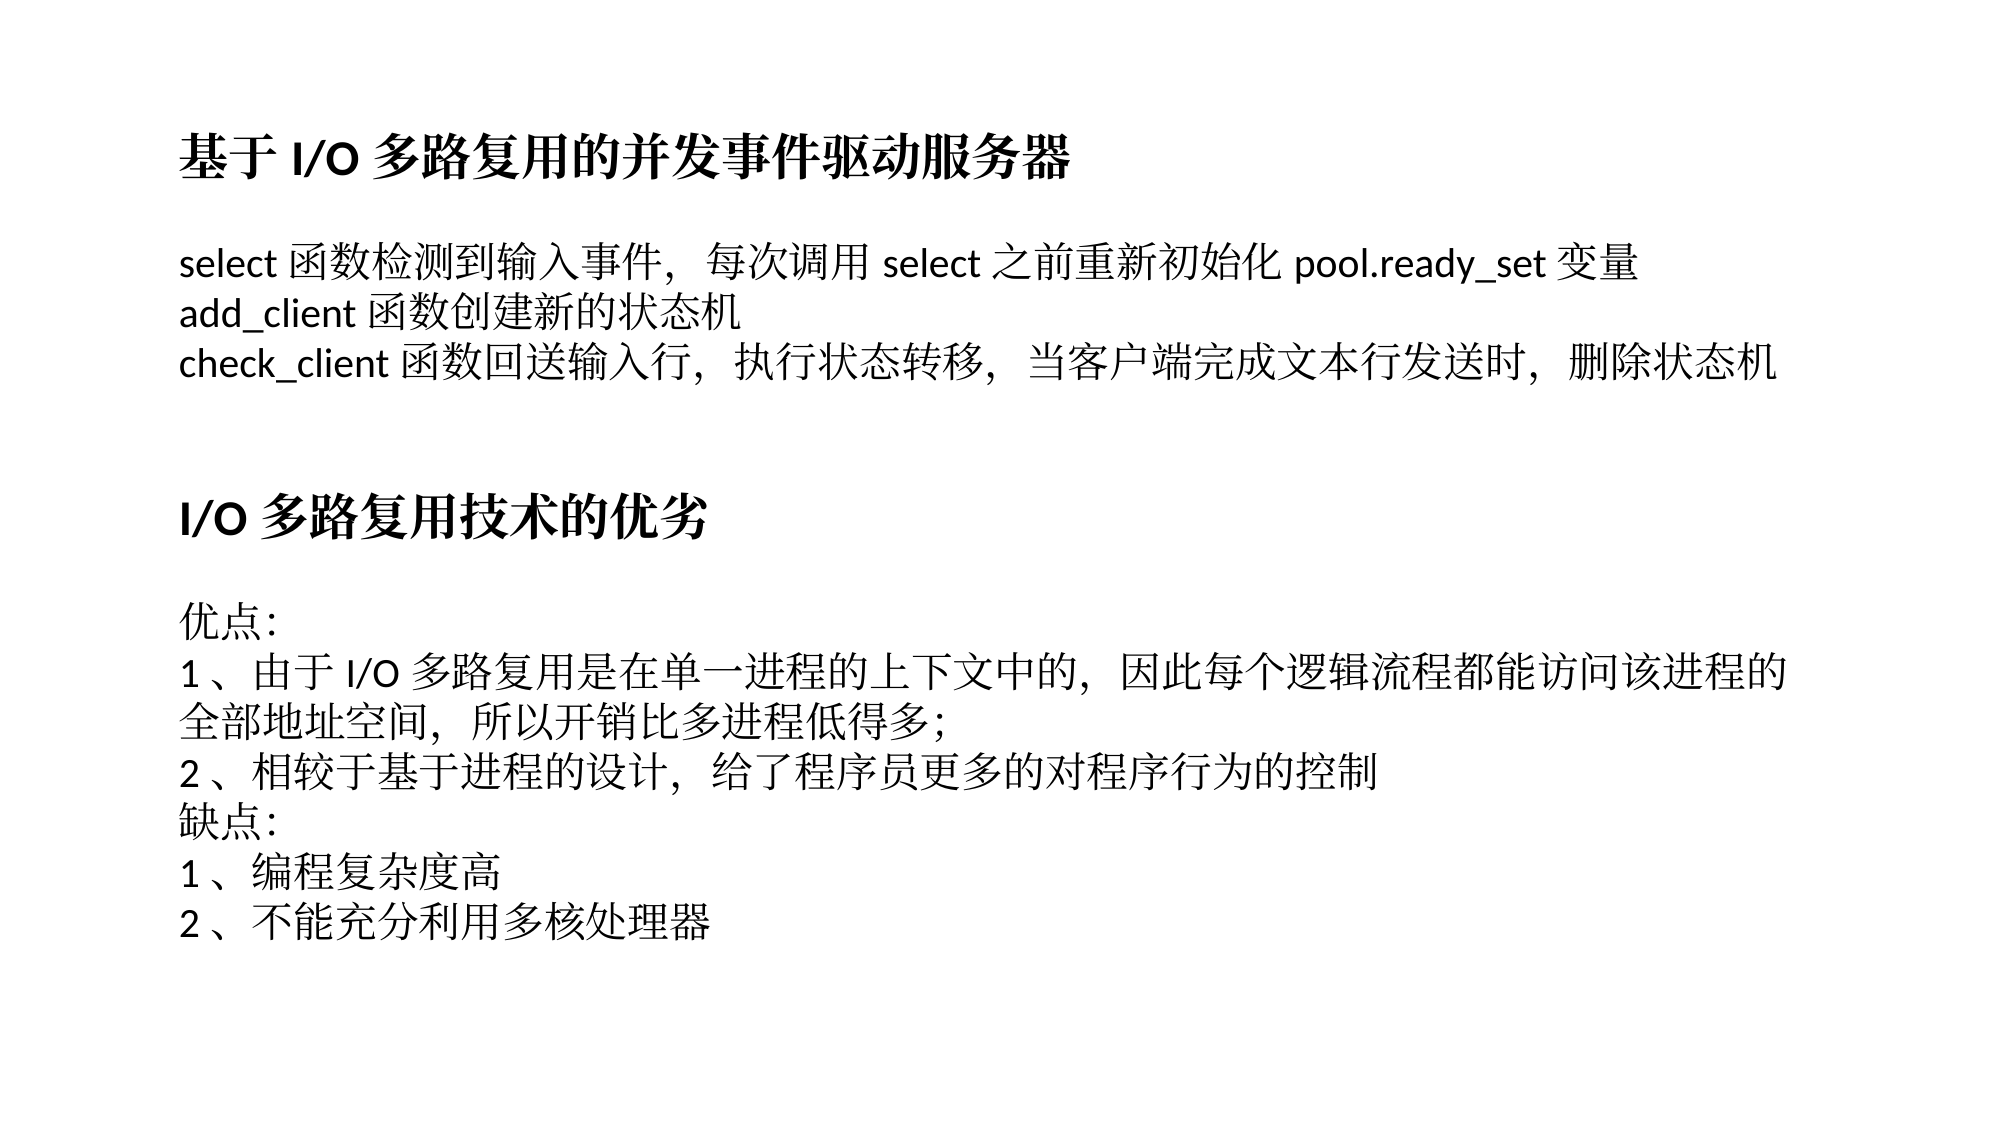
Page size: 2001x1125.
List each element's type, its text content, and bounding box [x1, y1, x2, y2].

text_box 基于I/O多路复用的并发事件驱动服务器 select函数检测到输入事件，每次调用select之前重新初始化pool.ready_set变量 add_client函数创建新的状态机 check_client函数回送输入行，执行状态转移，当客户端完成文本行发送时，删除状态机 I/O多路复用技术的优劣 优点： 1、由于I/O多路复用是在单一进程的上下文中的，因此每个逻辑流程都能访问该进程的全部地址空间，所以开销比多进程低得多； 2、相较于基于进程的设计，给了程序员更多的对程序行为的控制 缺点： 1、编程复杂度高 2、不能充分利用多核处理器 [164, 118, 1836, 999]
